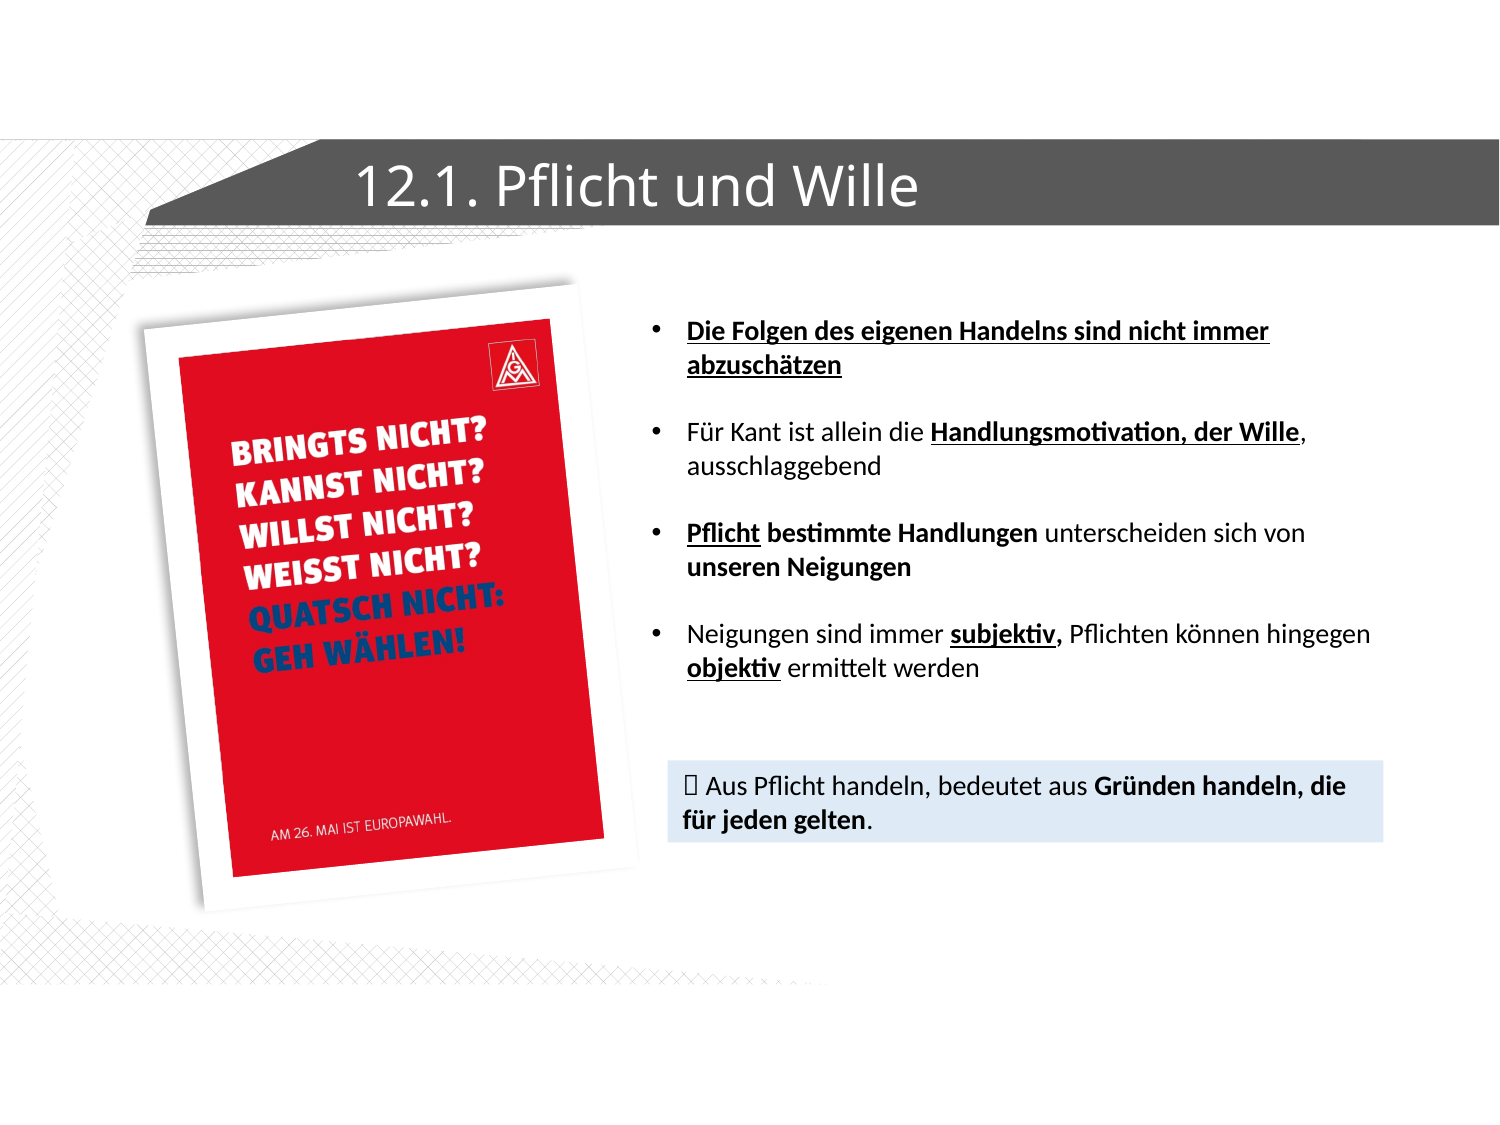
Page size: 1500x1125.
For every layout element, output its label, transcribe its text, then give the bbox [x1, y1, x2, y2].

picture [179, 319, 604, 877]
text_box [37, 211, 151, 575]
text_box Die Folgen des eigenen Handelns sind nicht immer abzuschätzen Für Kant ist allein die Handlungsmotivation, der Wille, ausschlaggebend Pflicht bestimmte Handlungen unterscheiden sich von unseren Neigungen Neigungen sind immer subjektiv, Pflichten können hingegen objektiv ermittelt werden [636, 305, 1415, 691]
text_box [129, 226, 613, 282]
text_box [147, 138, 1500, 226]
text_box [0, 912, 827, 986]
text_box  Aus Pflicht handeln, bedeutet aus Gründen handeln, die für jeden gelten. [667, 760, 1384, 843]
text_box [6, 743, 61, 916]
text_box 12.1. Pflicht und Wille [319, 142, 955, 225]
text_box [0, 138, 321, 246]
text_box [0, 139, 77, 968]
